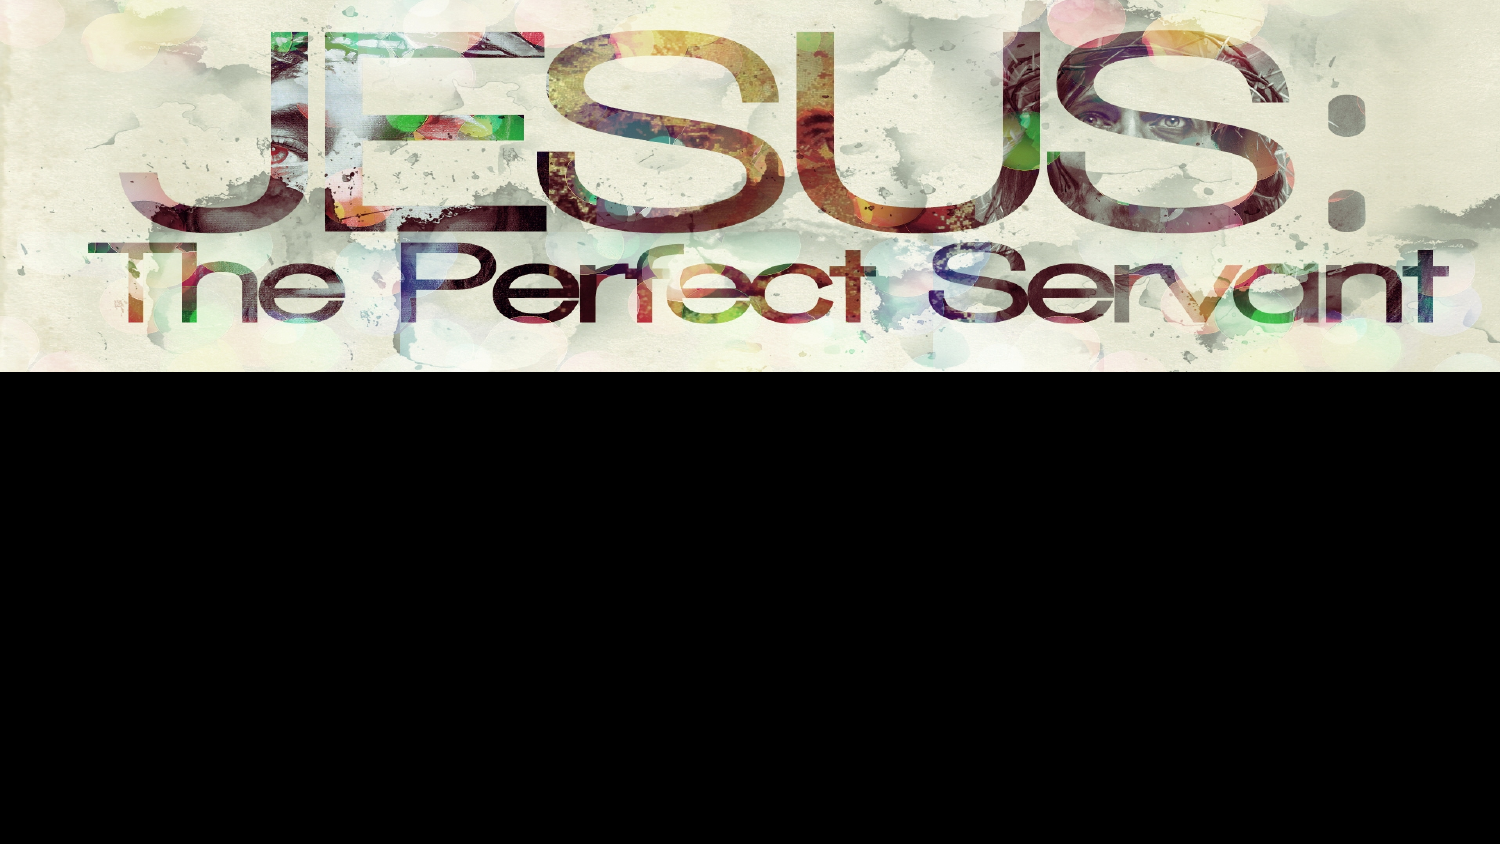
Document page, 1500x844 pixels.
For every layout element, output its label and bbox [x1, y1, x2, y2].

picture [0, 0, 1500, 373]
